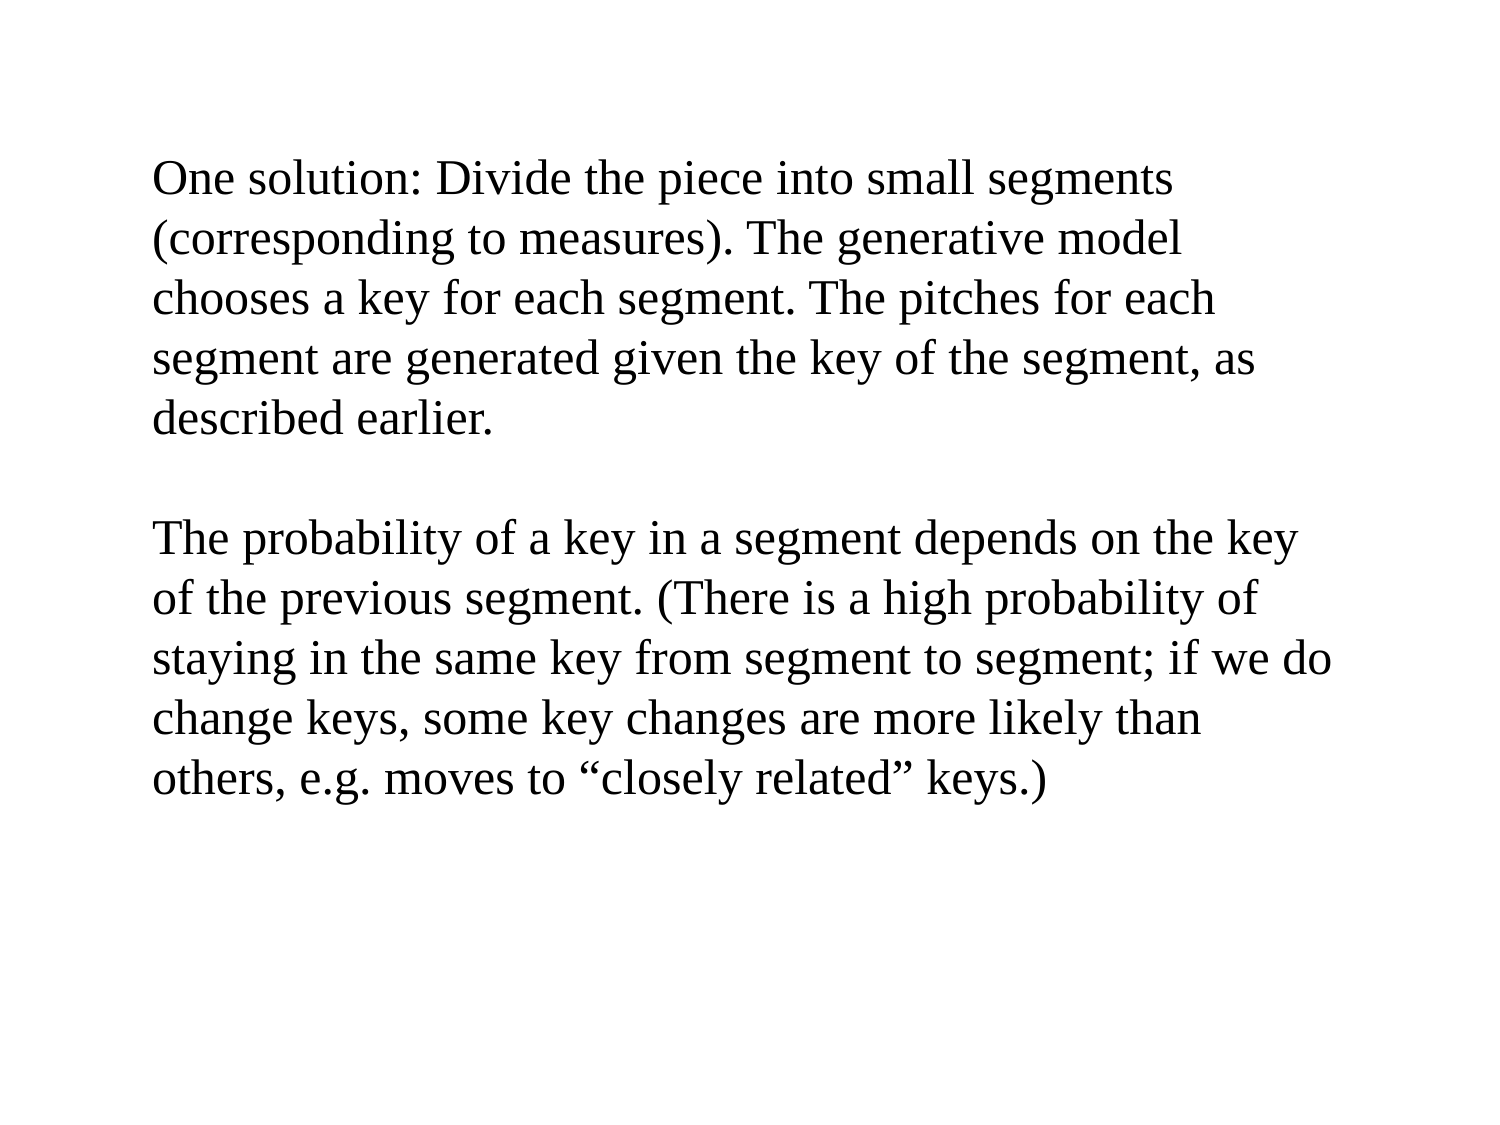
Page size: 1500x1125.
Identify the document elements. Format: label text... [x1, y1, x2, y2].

text_box One solution: Divide the piece into small segments (corresponding to measures). The generative model chooses a key for each segment. The pitches for each segment are generated given the key of the segment, as described earlier. The probability of a key in a segment depends on the key of the previous segment. (There is a high probability of staying in the same key from segment to segment; if we do change keys, some key changes are more likely than others, e.g. moves to “closely related” keys.) [137, 137, 1350, 813]
